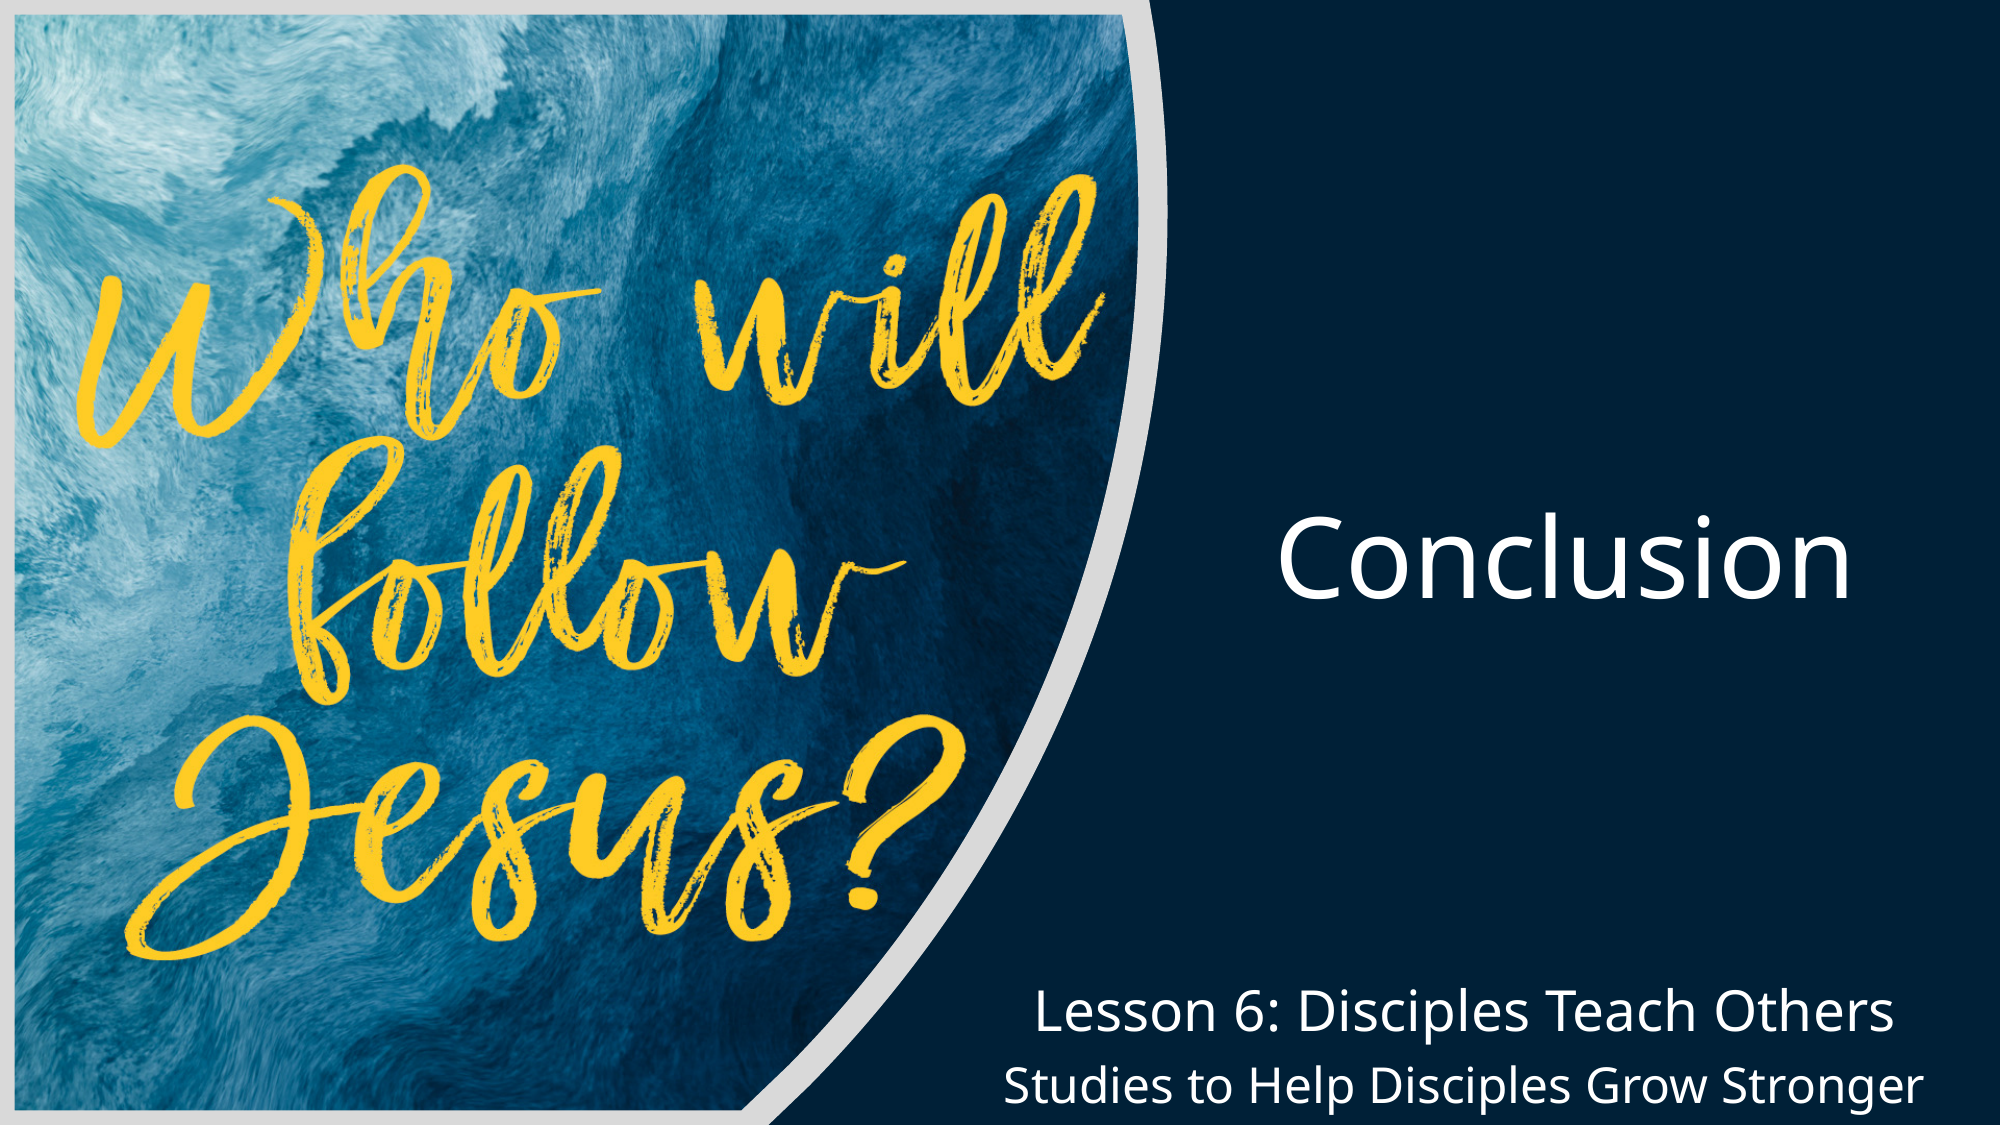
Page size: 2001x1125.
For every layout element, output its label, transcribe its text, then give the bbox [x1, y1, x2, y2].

text_box Lesson 6: Disciples Teach Others Studies to Help Disciples Grow Stronger [1153, 974, 2000, 1125]
title Conclusion [1153, 0, 2000, 974]
picture [0, 0, 1153, 1125]
